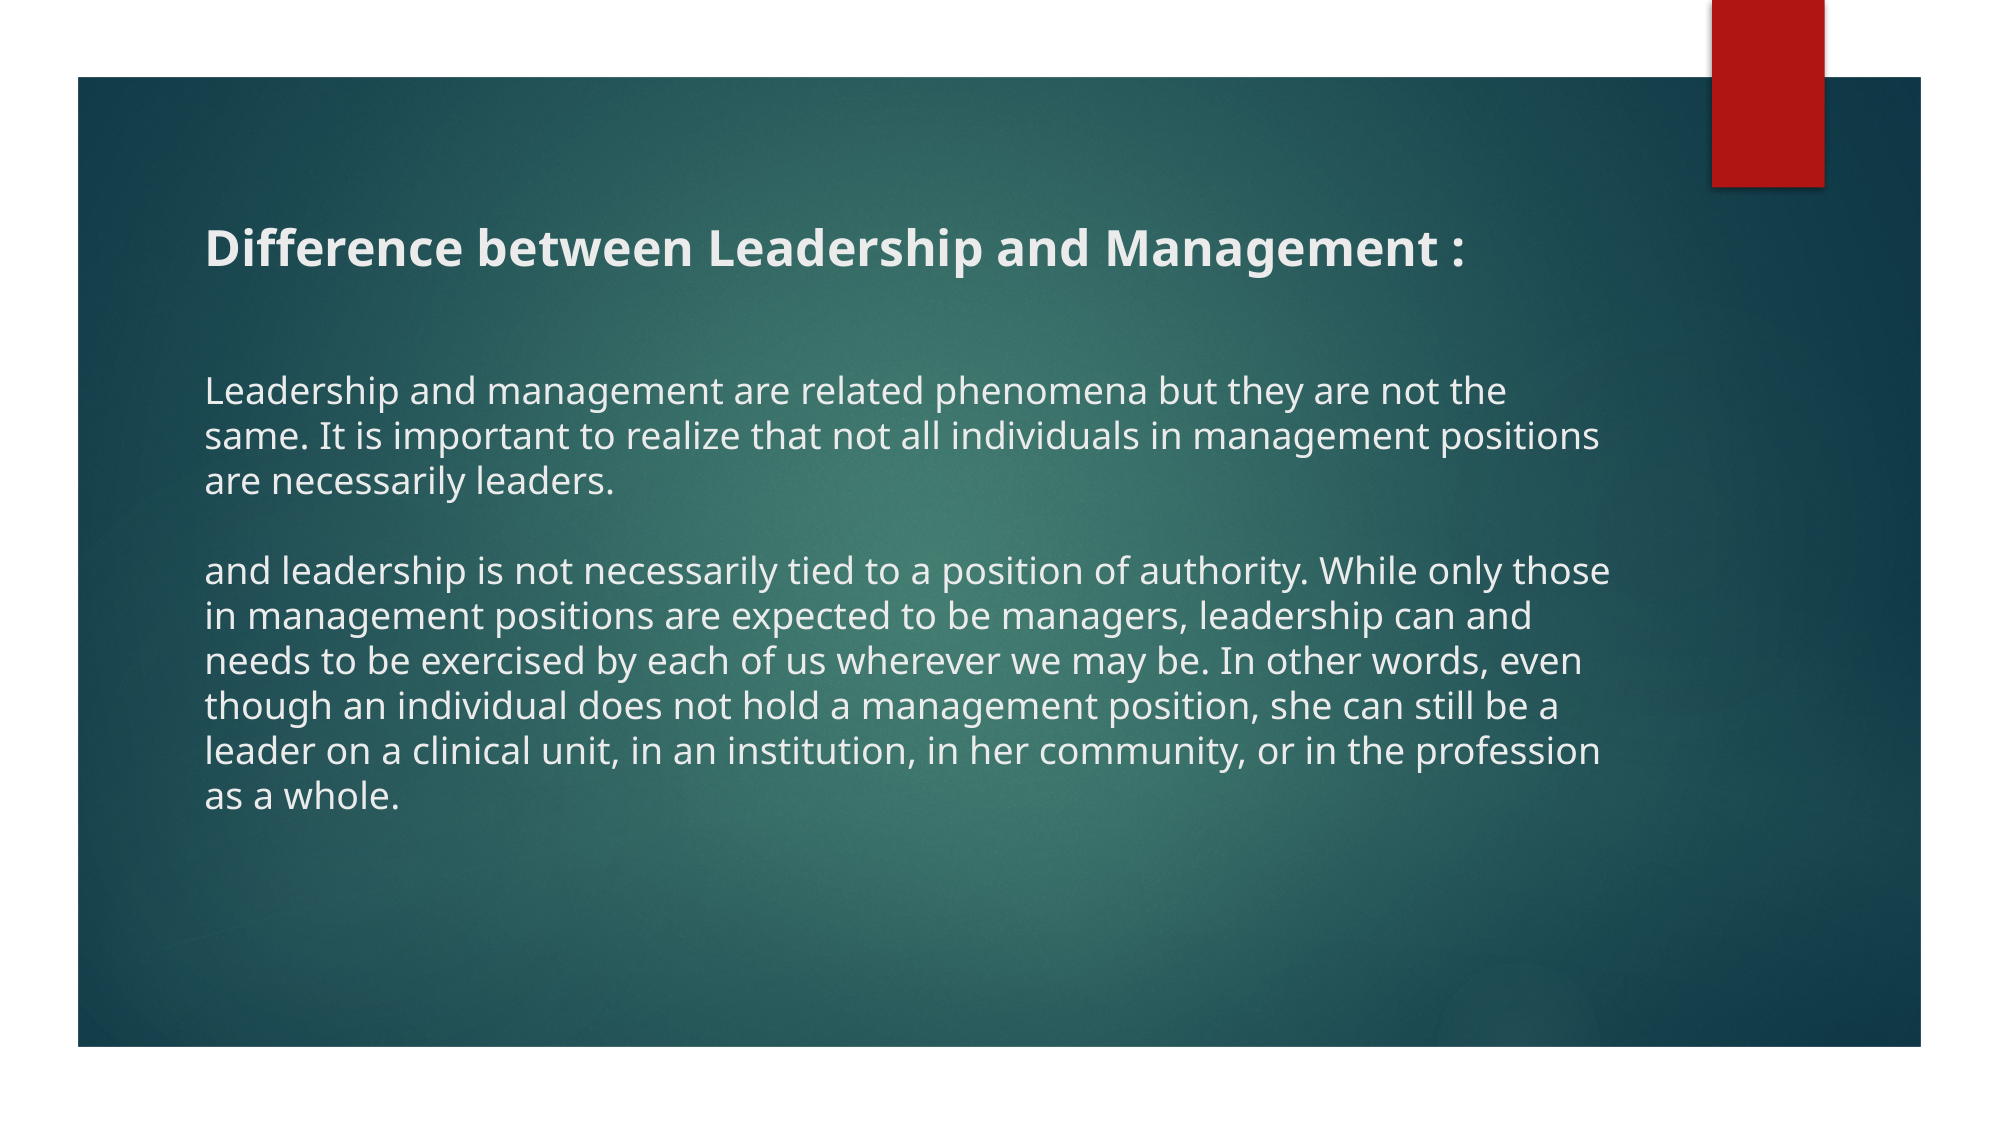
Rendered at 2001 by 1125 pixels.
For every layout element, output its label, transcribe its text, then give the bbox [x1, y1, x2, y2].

title Difference between Leadership and Management : Leadership and management are related phenomena but they are not the same. It is important to realize that not all individuals in management positions are necessarily leaders. and leadership is not necessarily tied to a position of authority. While only those in management positions are expected to be managers, leadership can and needs to be exercised by each of us wherever we may be. In other words, even though an individual does not hold a management position, she can still be a leader on a clinical unit, in an institution, in her community, or in the profession as a whole. [189, 116, 1638, 915]
